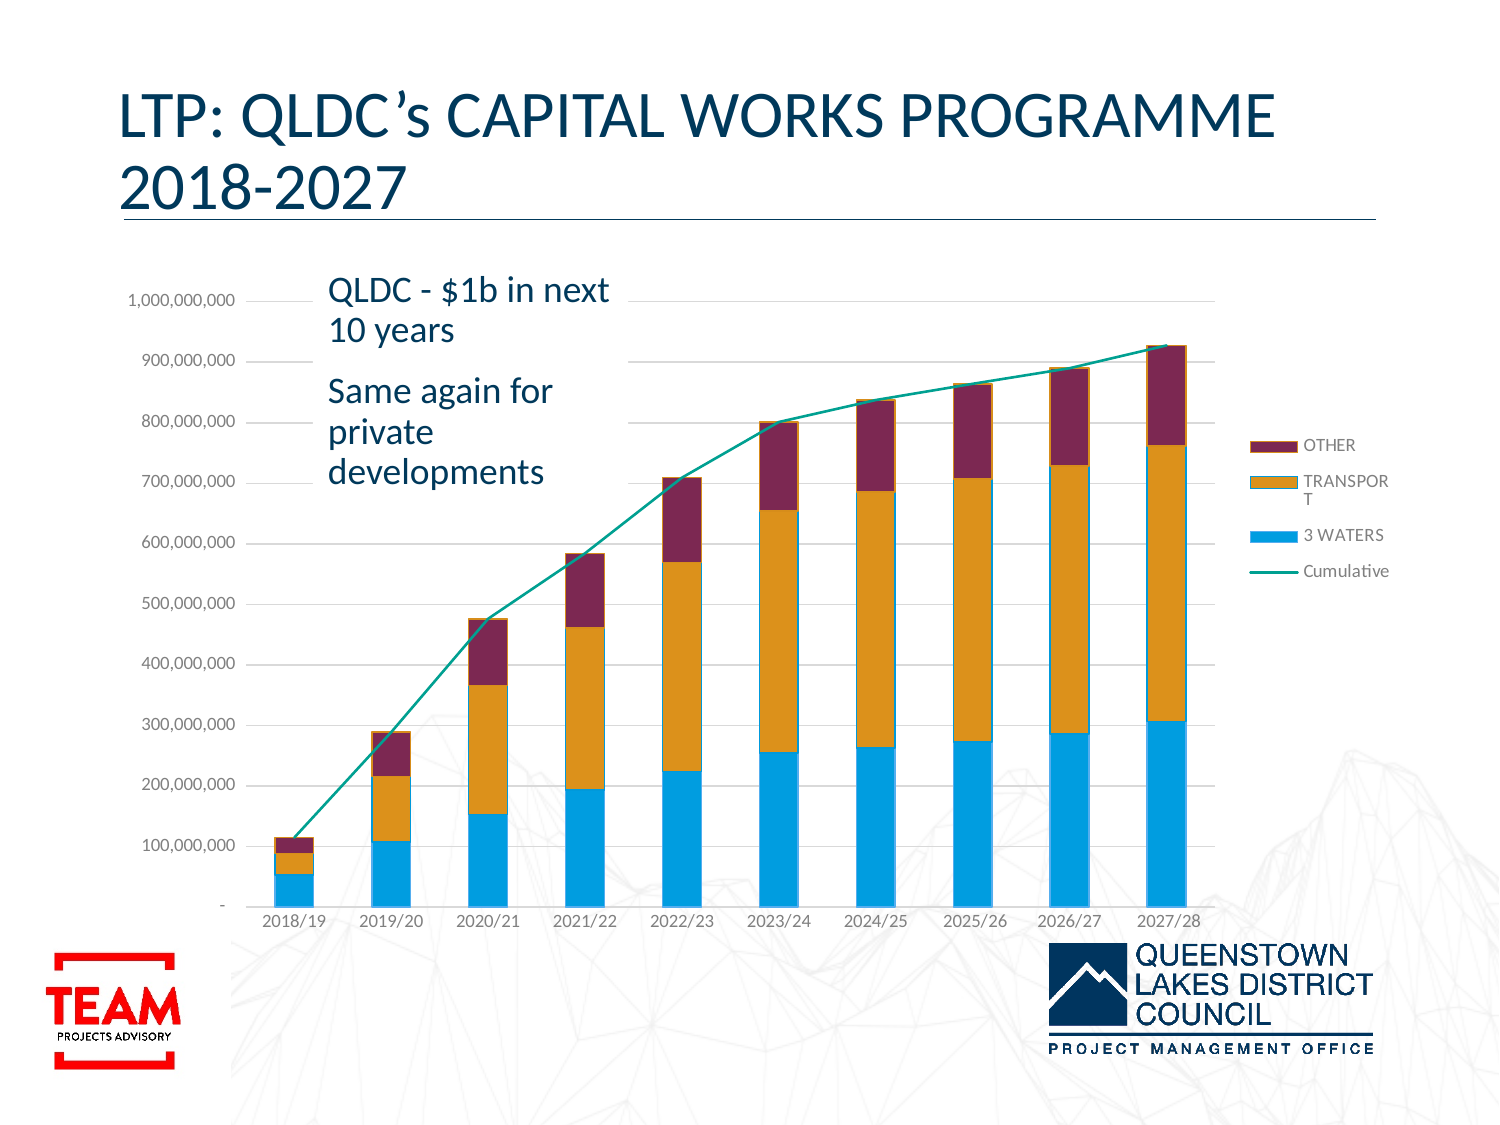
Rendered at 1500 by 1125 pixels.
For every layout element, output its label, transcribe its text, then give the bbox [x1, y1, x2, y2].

picture [0, 414, 1499, 1125]
title LTP: QLDC’s CAPITAL WORKS PROGRAMME 2018-2027 [103, 42, 1397, 261]
chart [114, 231, 1412, 952]
